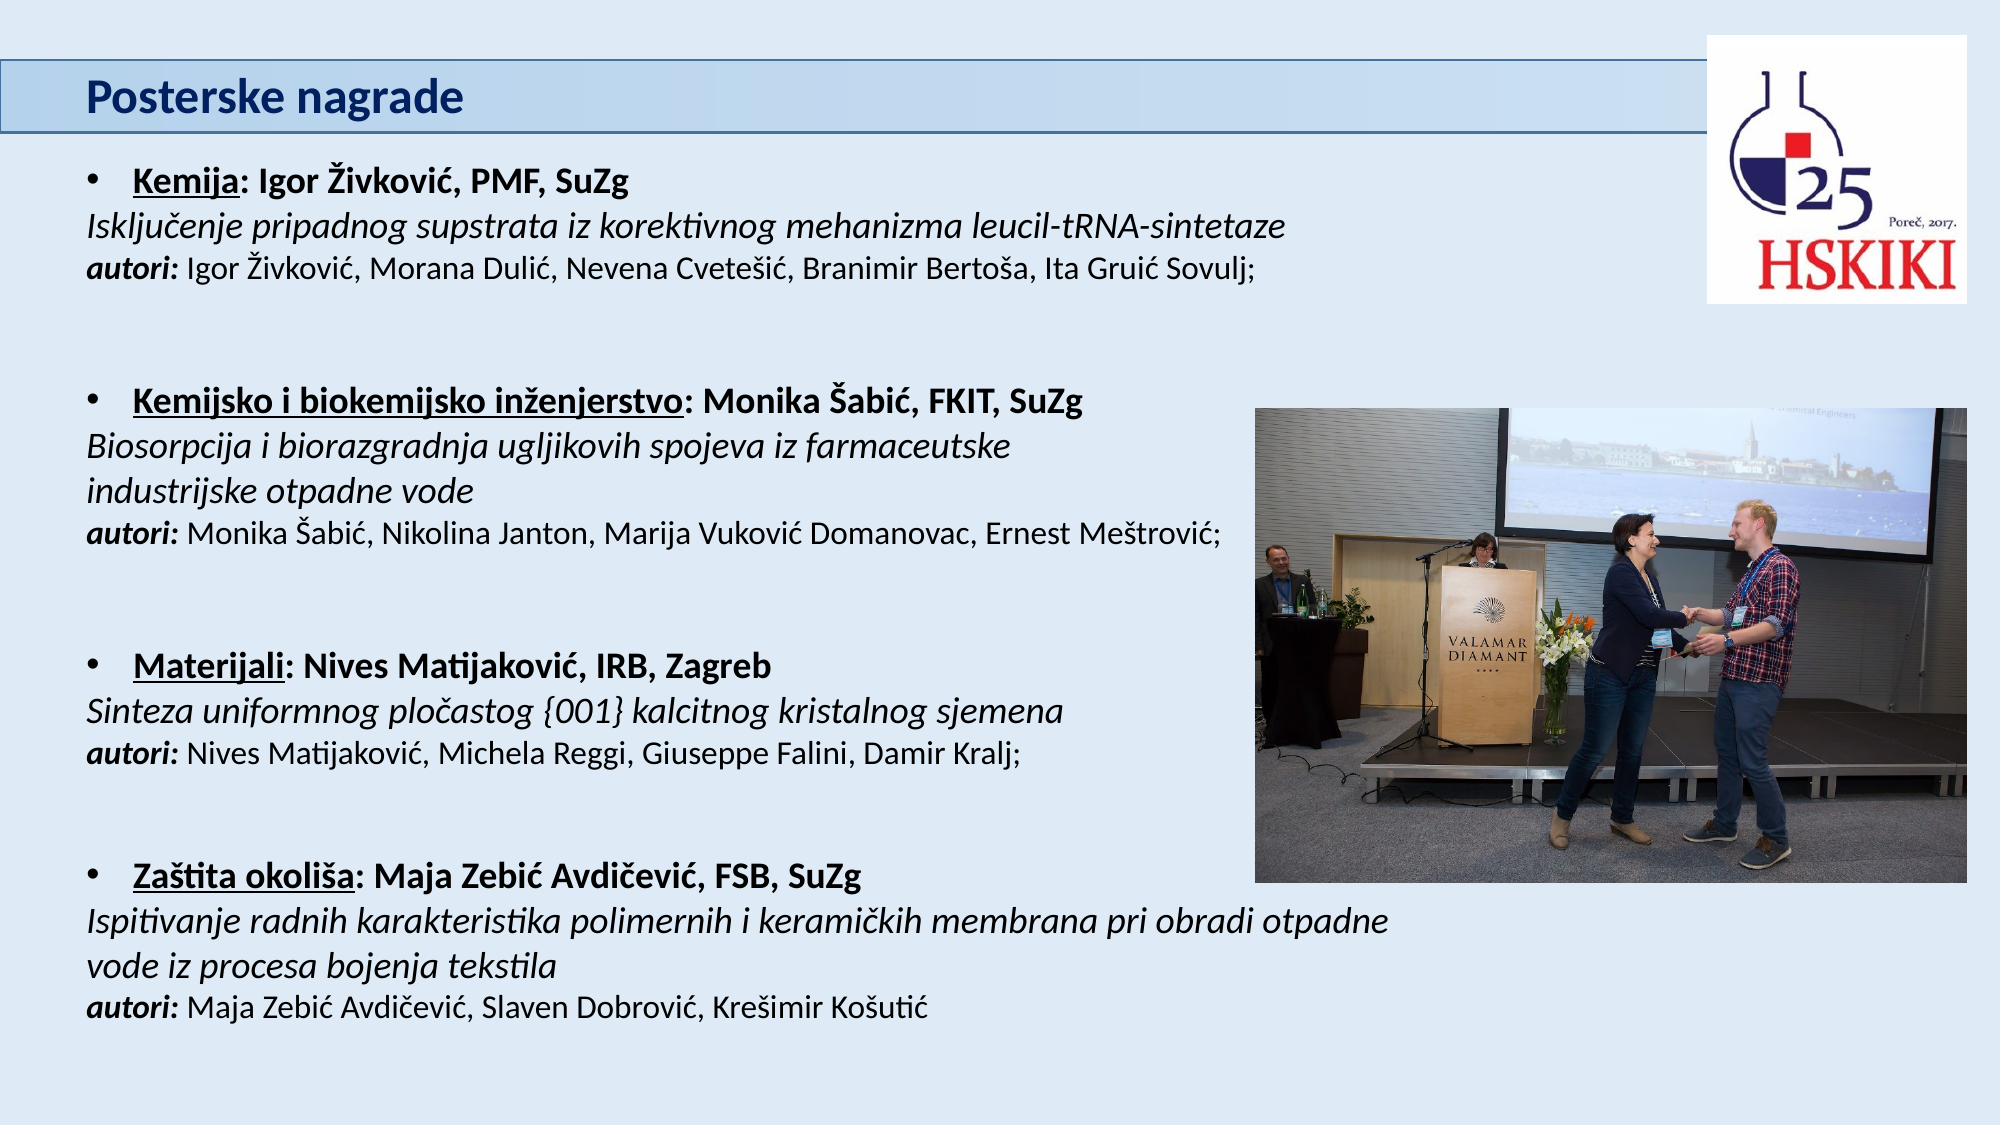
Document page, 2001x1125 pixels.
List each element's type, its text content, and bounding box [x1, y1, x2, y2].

picture [1707, 35, 1967, 304]
text_box [0, 59, 1707, 134]
text_box Posterske nagrade [71, 55, 779, 131]
text_box Kemija: Igor Živković, PMF, SuZg Isključenje pripadnog supstrata iz korektivnog mehanizma leucil-tRNA-sintetaze autori: Igor Živković, Morana Dulić, Nevena Cvetešić, Branimir Bertoša, Ita Gruić Sovulj; Kemijsko i biokemijsko inženjerstvo: Monika Šabić, FKIT, SuZg Biosorpcija i biorazgradnja ugljikovih spojeva iz farmaceutske industrijske otpadne vode autori: Monika Šabić, Nikolina Janton, Marija Vuković Domanovac, Ernest Meštrović; Materijali: Nives Matijaković, IRB, Zagreb Sinteza uniformnog pločastog {001} kalcitnog kristalnog sjemena autori: Nives Matijaković, Michela Reggi, Giuseppe Falini, Damir Kralj; Zaštita okoliša: Maja Zebić Avdičević, FSB, SuZg Ispitivanje radnih karakteristika polimernih i keramičkih membrana pri obradi otpadne vode iz procesa bojenja tekstila autori: Maja Zebić Avdičević, Slaven Dobrović, Krešimir Košutić [71, 148, 1444, 1073]
picture [1255, 408, 1967, 883]
